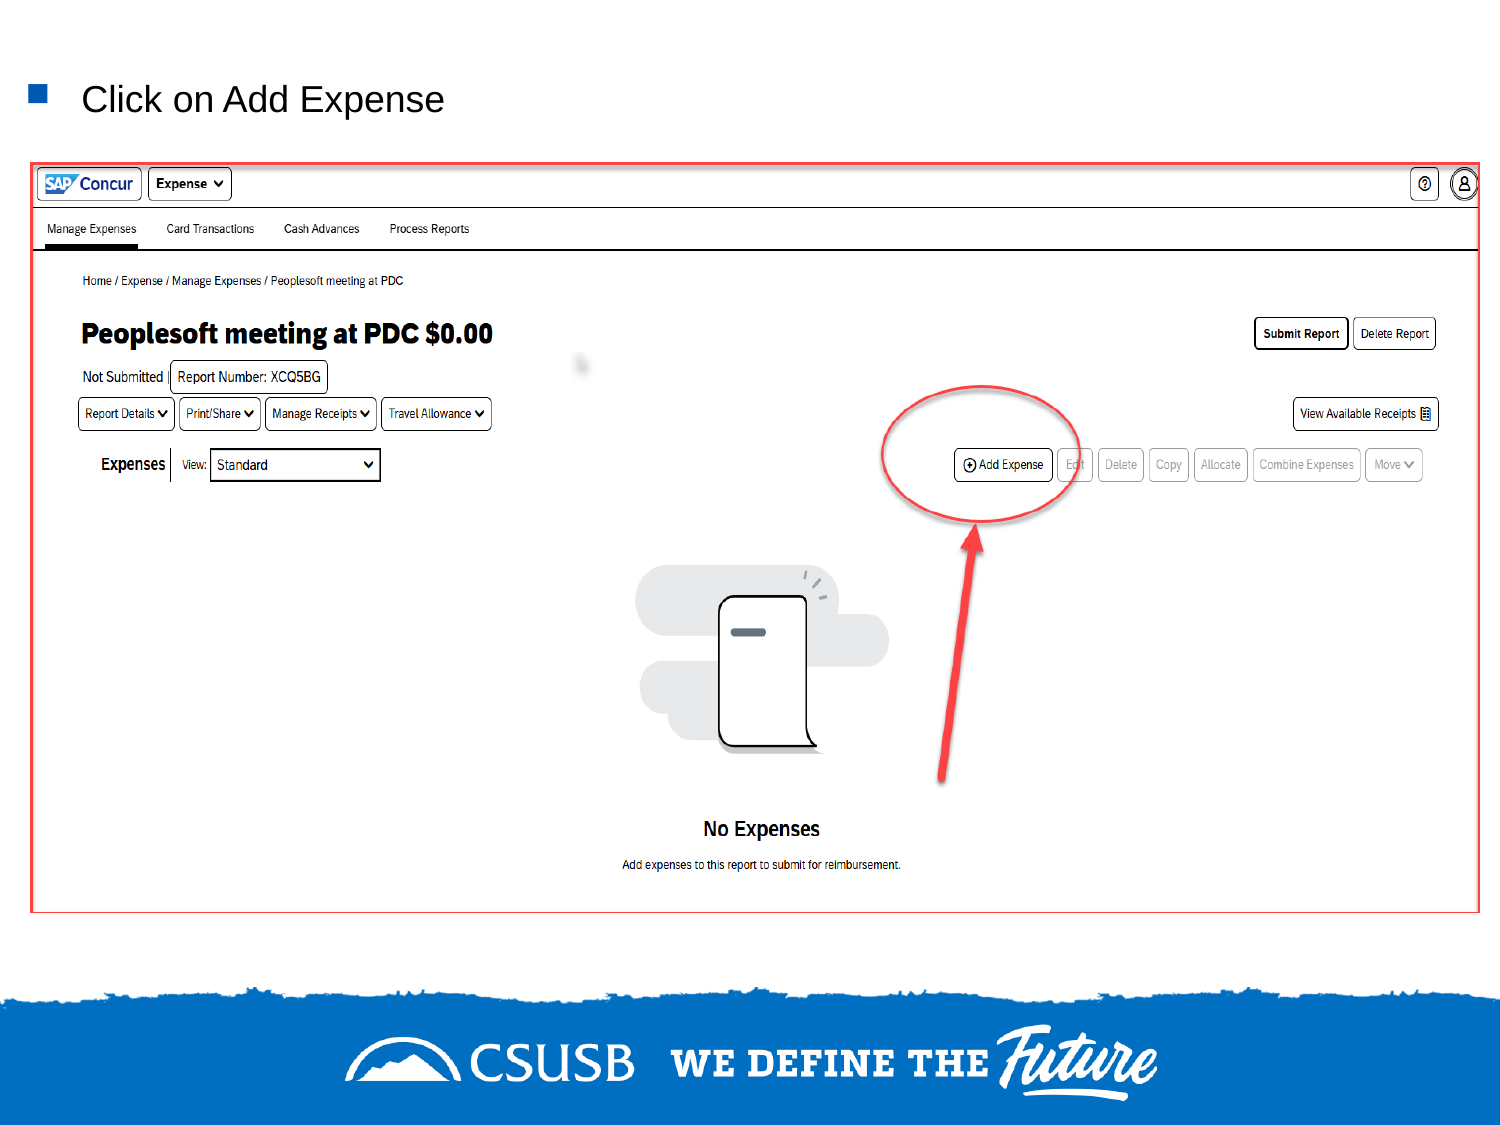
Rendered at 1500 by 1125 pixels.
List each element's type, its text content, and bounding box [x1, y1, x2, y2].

picture [29, 162, 1481, 913]
picture [0, 986, 1500, 1125]
list Click on Add Expense [9, 49, 1461, 138]
